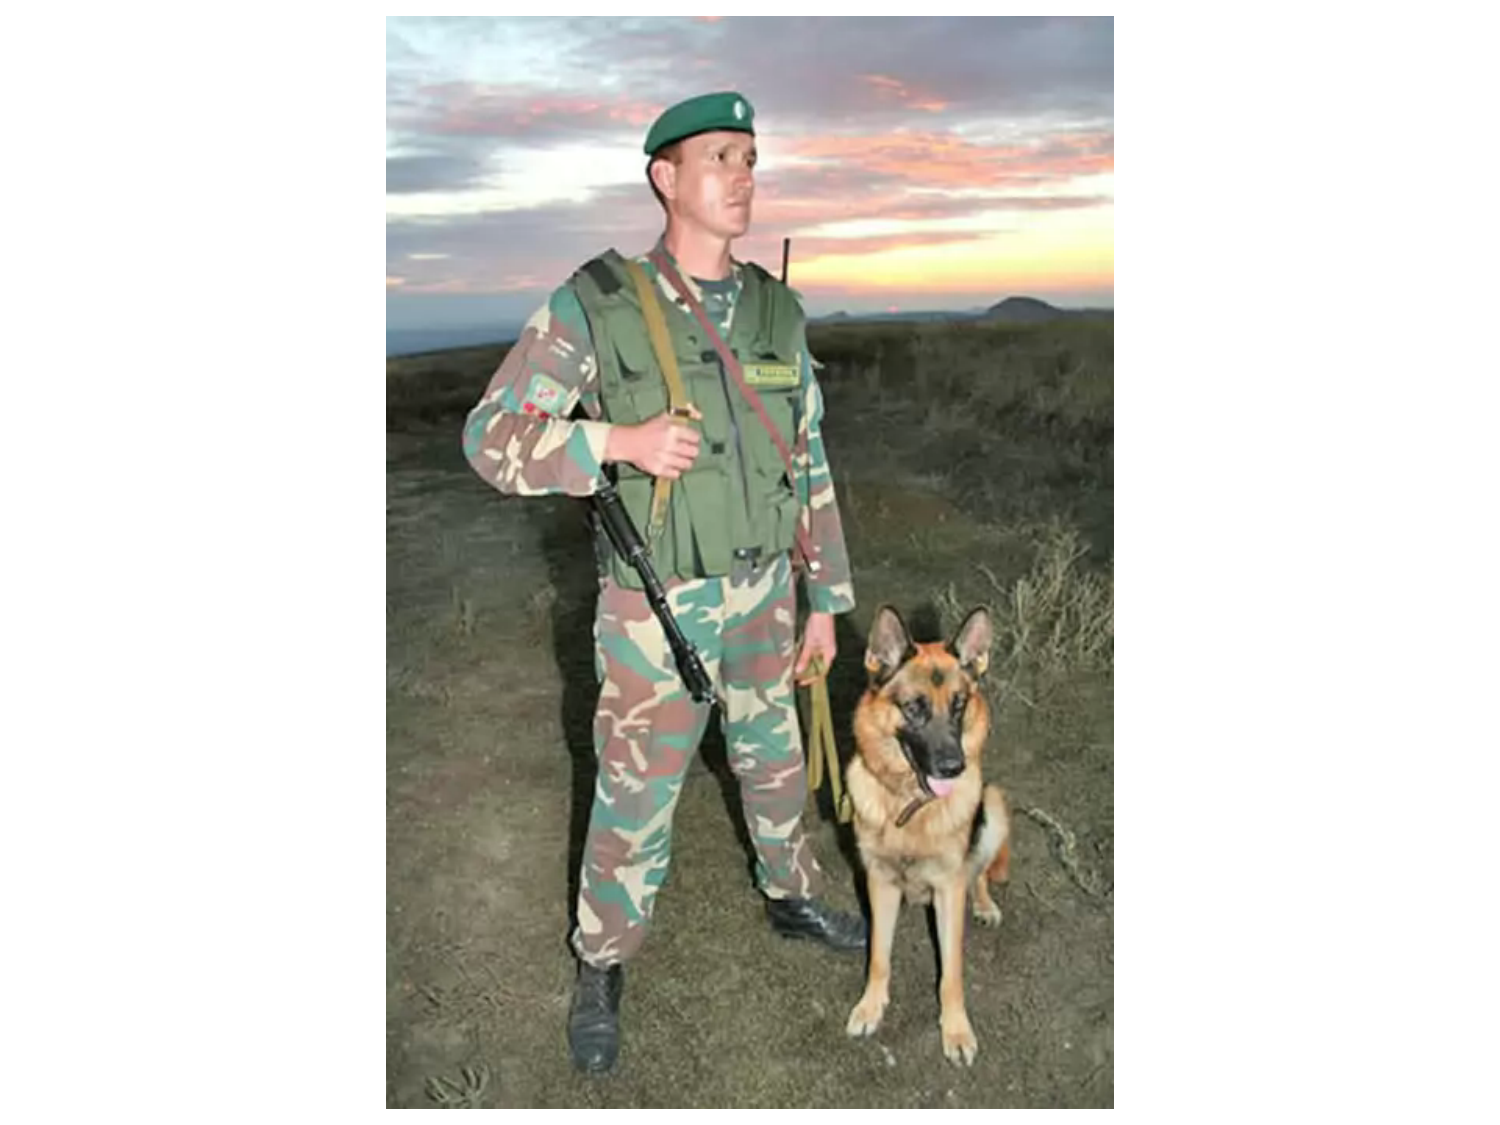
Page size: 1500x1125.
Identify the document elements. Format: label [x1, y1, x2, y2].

picture [386, 16, 1114, 1109]
